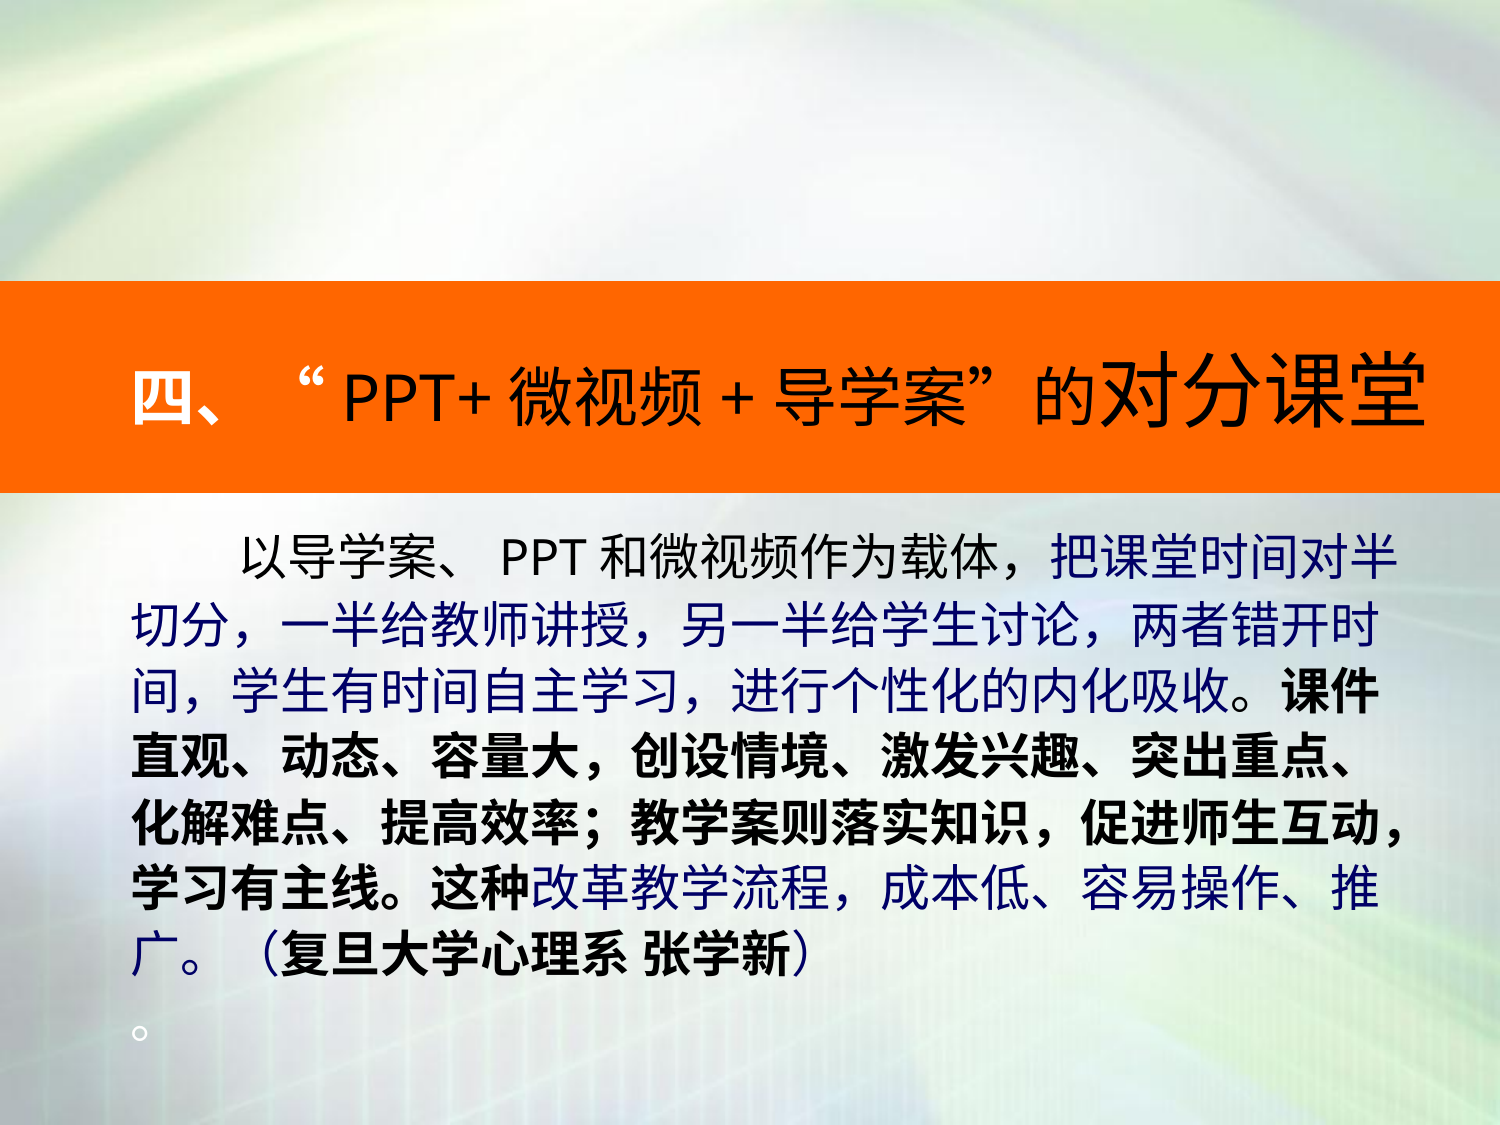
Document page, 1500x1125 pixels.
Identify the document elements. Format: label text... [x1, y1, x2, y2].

text_box 四、“PPT+微视频+导学案”的对分课堂 [115, 331, 1445, 446]
text_box 以导学案、PPT和微视频作为载体，把课堂时间对半切分，一半给教师讲授，另一半给学生讨论，两者错开时间，学生有时间自主学习，进行个性化的内化吸收。课件直观、动态、容量大，创设情境、激发兴趣、突出重点、化解难点、提高效率；教学案则落实知识，促进师生互动，学习有主线。这种改革教学流程，成本低、容易操作、推广。（复旦大学心理系 张学新） 。 [115, 504, 1419, 1057]
picture [0, 0, 1500, 281]
picture [0, 493, 1500, 1125]
text_box [0, 281, 1500, 493]
